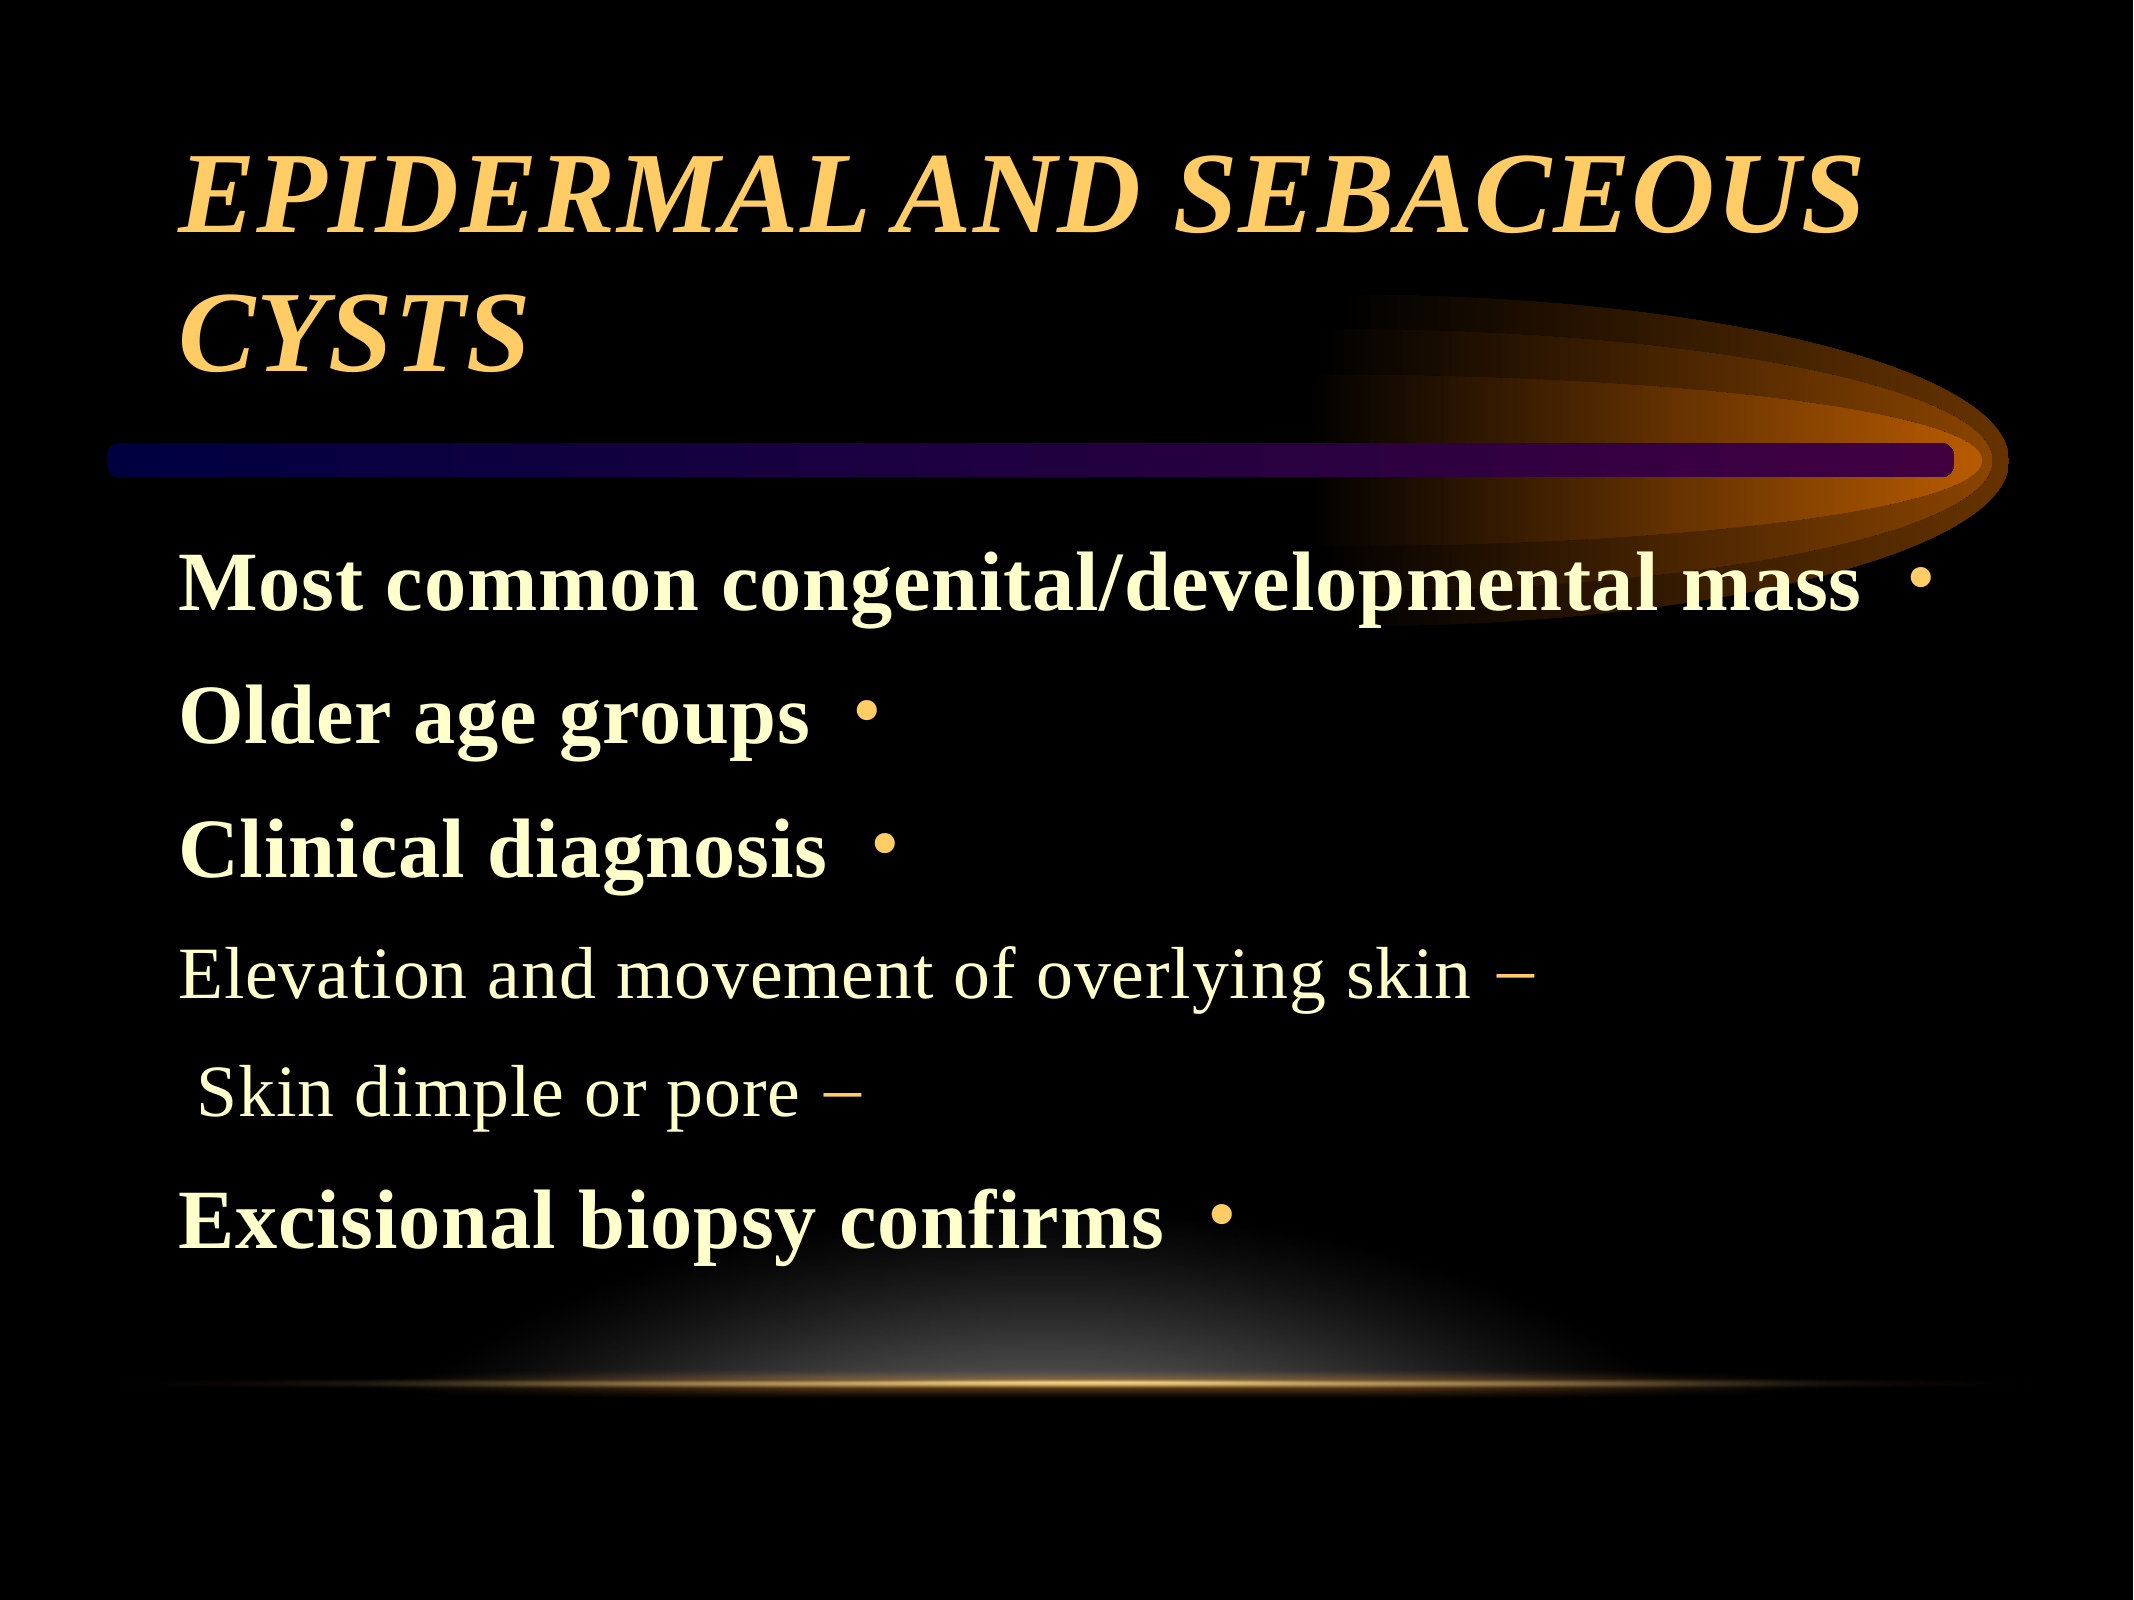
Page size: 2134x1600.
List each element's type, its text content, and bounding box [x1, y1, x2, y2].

title Epidermal and Sebaceous Cysts [159, 167, 1974, 294]
list Most common congenital/developmental mass Older age groups Clinical diagnosis Elevation and movement of overlying skin Skin dimple or pore Excisional biopsy confirms [159, 641, 1974, 1369]
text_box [106, 294, 2010, 627]
picture [0, 0, 2134, 1600]
